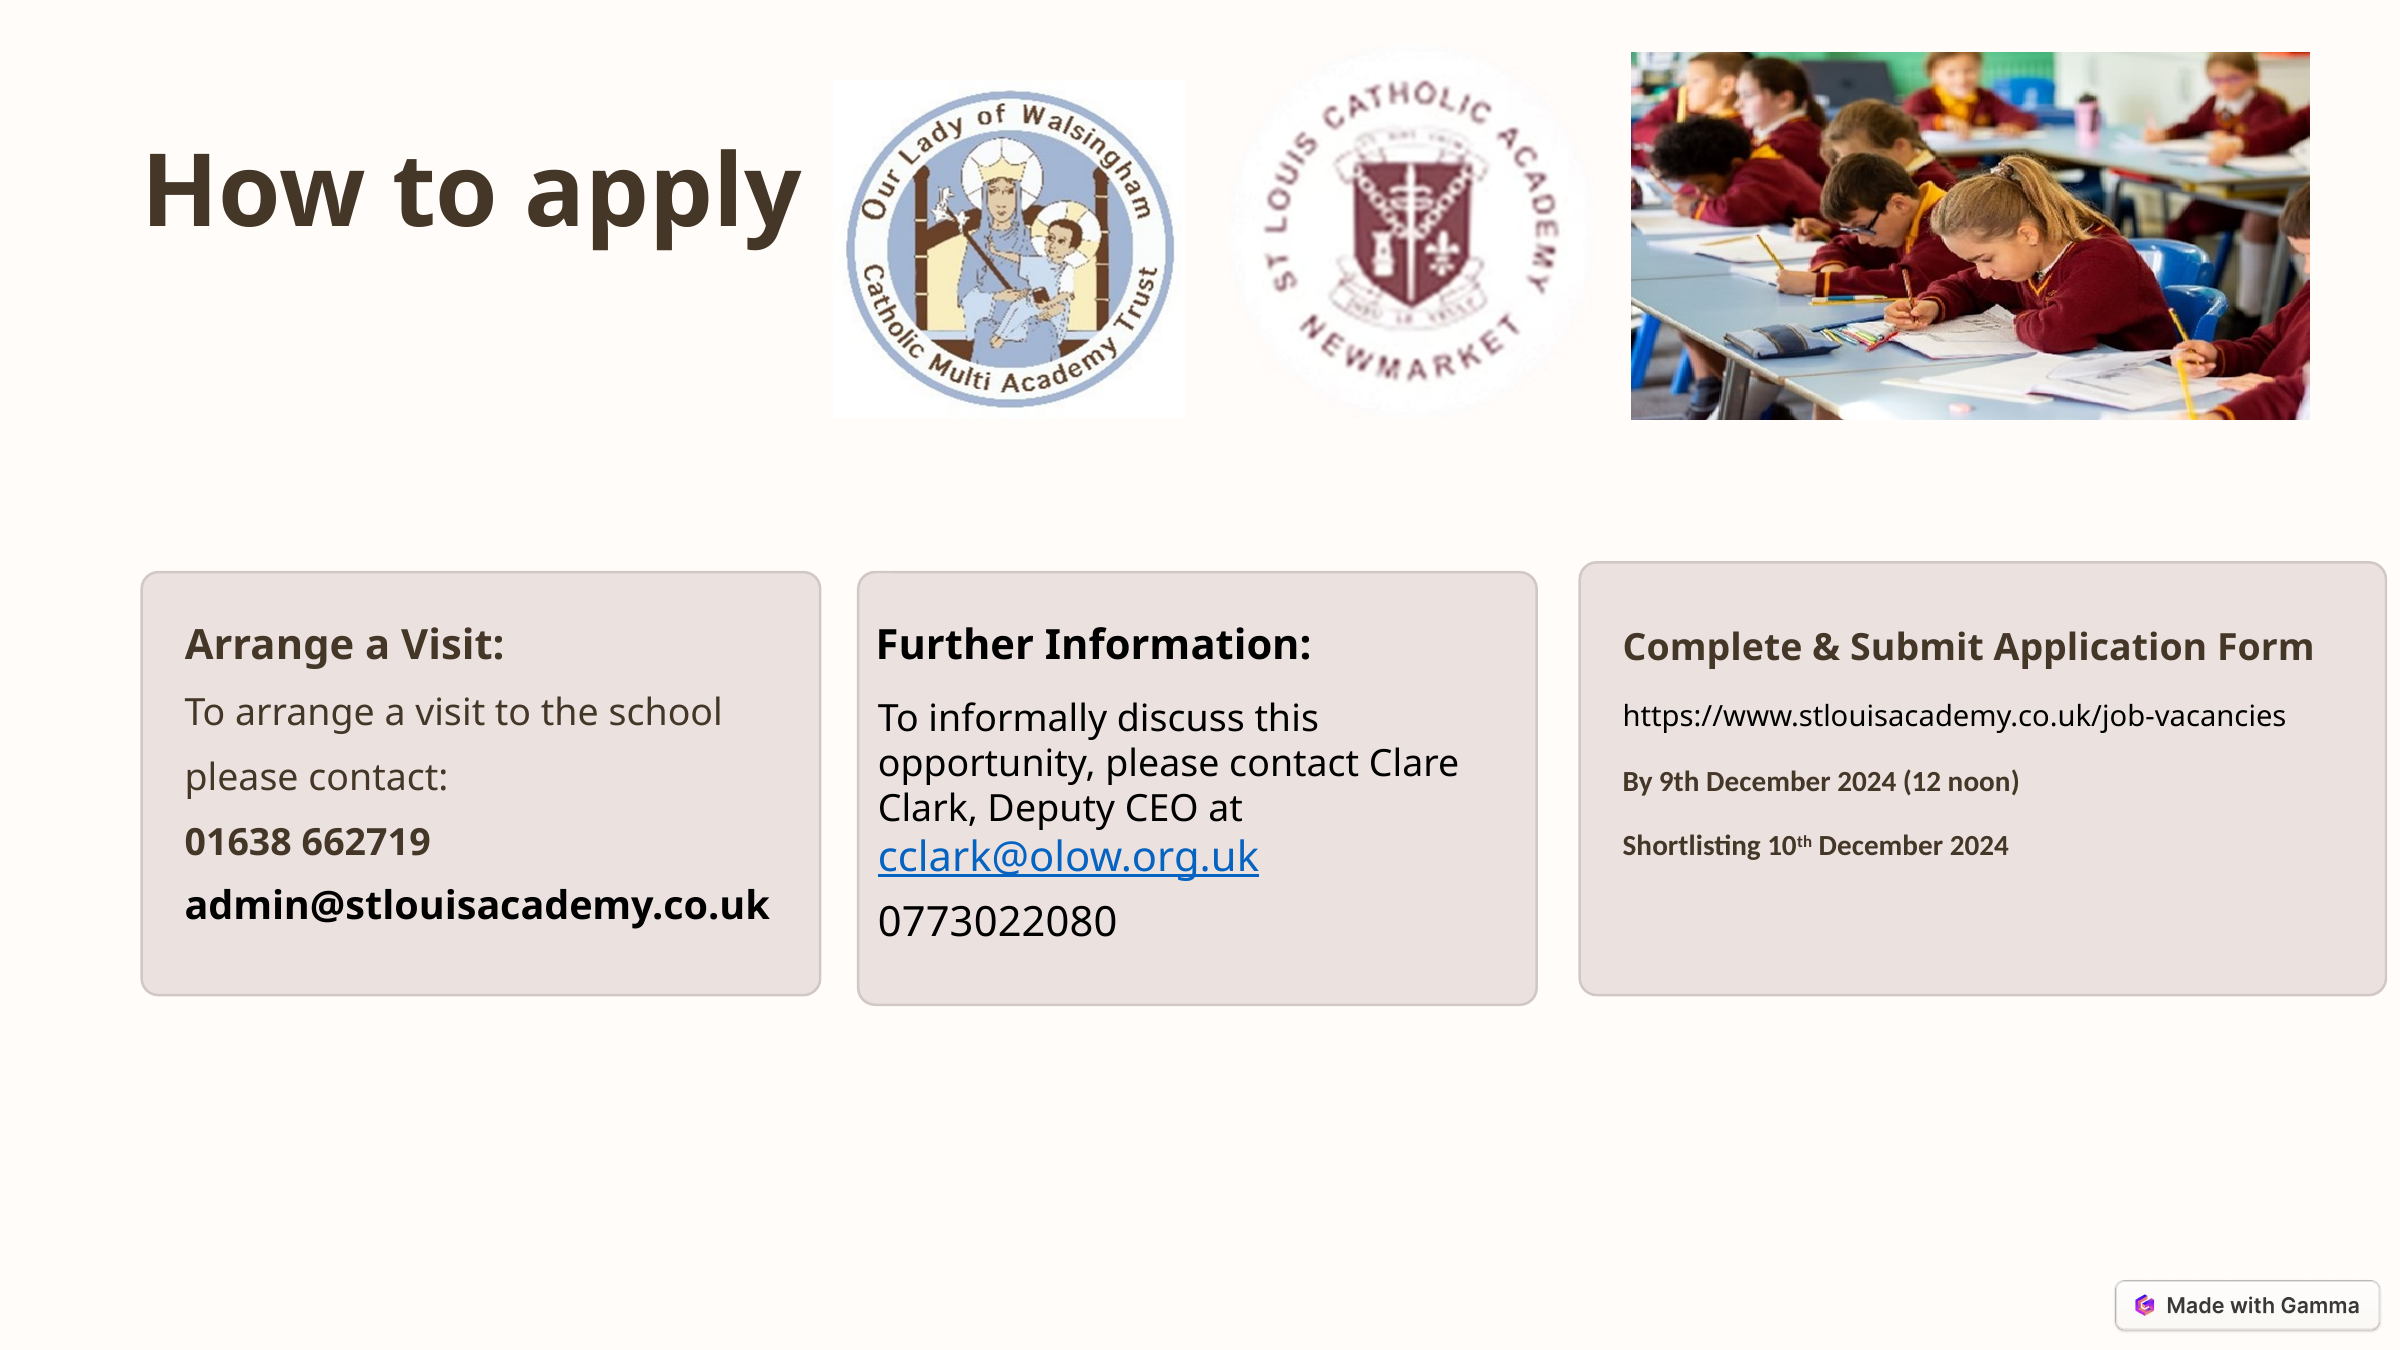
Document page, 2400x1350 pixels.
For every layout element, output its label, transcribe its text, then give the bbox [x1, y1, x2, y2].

picture [833, 80, 1186, 418]
text_box Further Information: [875, 605, 1351, 657]
text_box Arrange a Visit: [184, 605, 691, 668]
text_box To informally discuss this opportunity, please contact Clare Clark, Deputy CEO at cclark@olow.org.uk 0773022080 [858, 572, 1537, 1005]
text_box [1579, 562, 2387, 996]
text_box To arrange a visit to the school please contact: 01638 662719 admin@stlouisacademy.co.uk [184, 668, 778, 996]
text_box [875, 692, 1497, 888]
text_box Complete & Submit Application Form https://www.stlouisacademy.co.uk/job-vacancies By 9th December 2024 (12 noon) Shortlisting 10th December 2024 [1622, 605, 2297, 668]
picture [1228, 45, 1594, 418]
text_box [1622, 668, 2400, 758]
picture [1631, 52, 2310, 420]
text_box [141, 572, 821, 996]
picture [2106, 1271, 2389, 1339]
text_box How to apply [141, 120, 833, 401]
